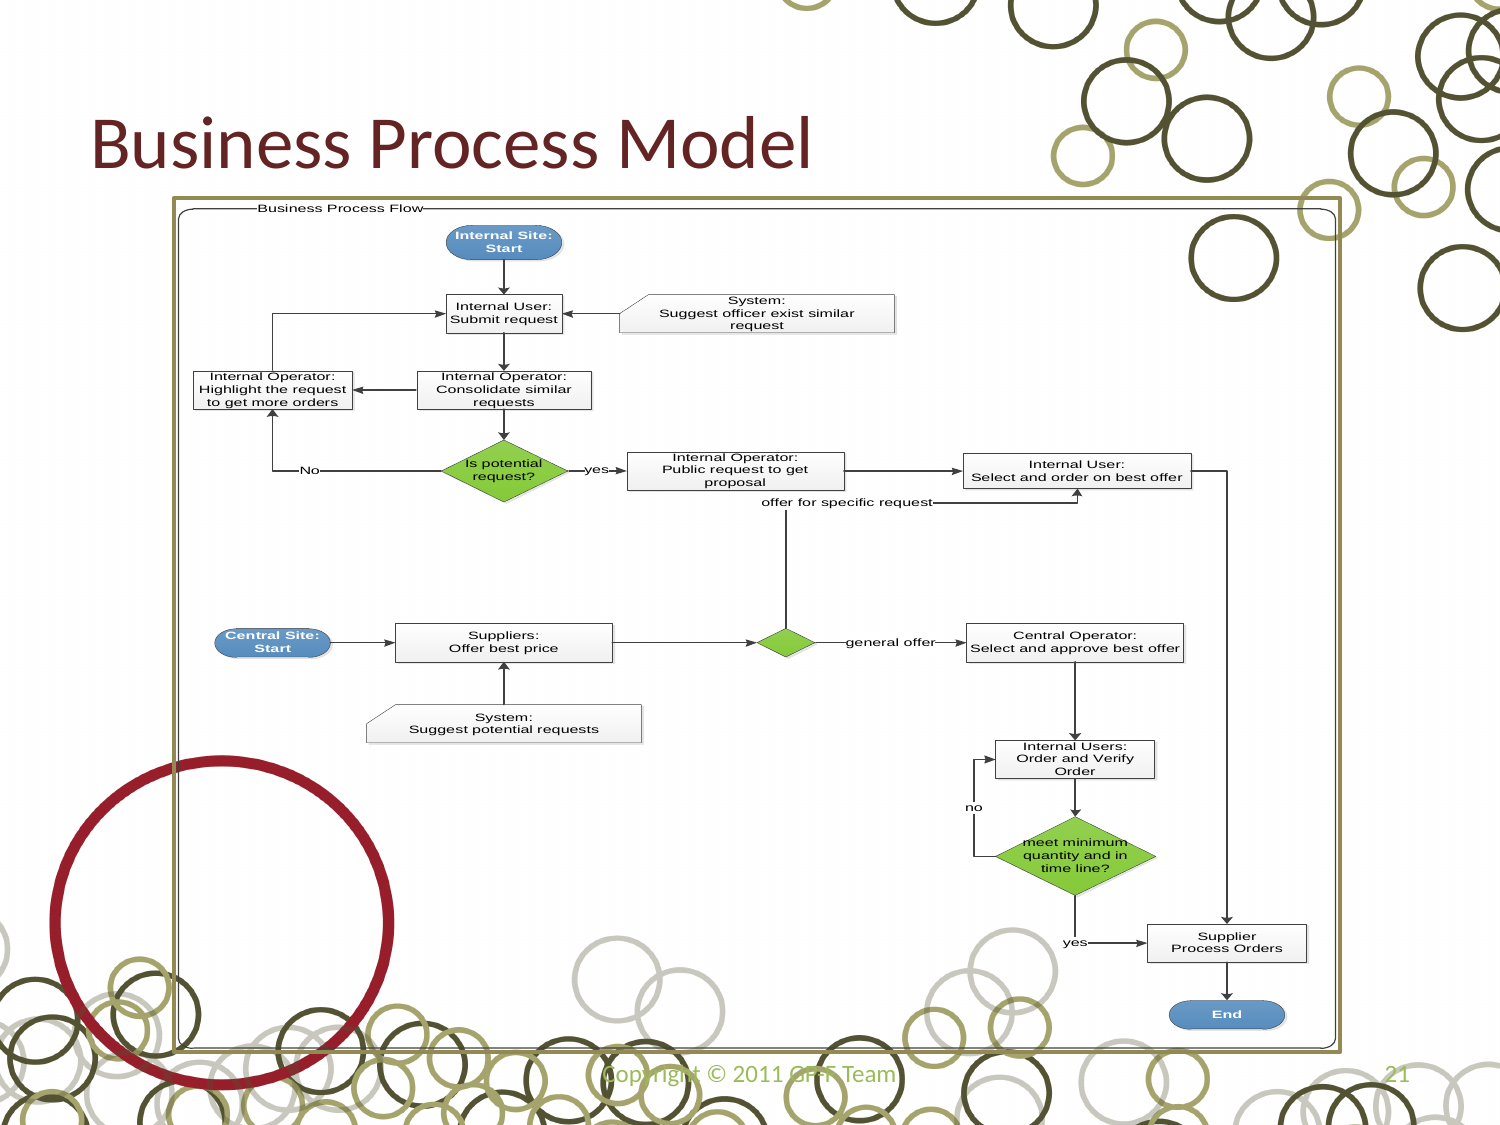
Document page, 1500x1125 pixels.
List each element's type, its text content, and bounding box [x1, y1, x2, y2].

picture [0, 0, 1500, 1125]
title Business Process Model [75, 45, 1150, 233]
footer Copyright © 2011 GP-F Team [512, 1059, 988, 1103]
slide_number 21 [1074, 1042, 1425, 1103]
